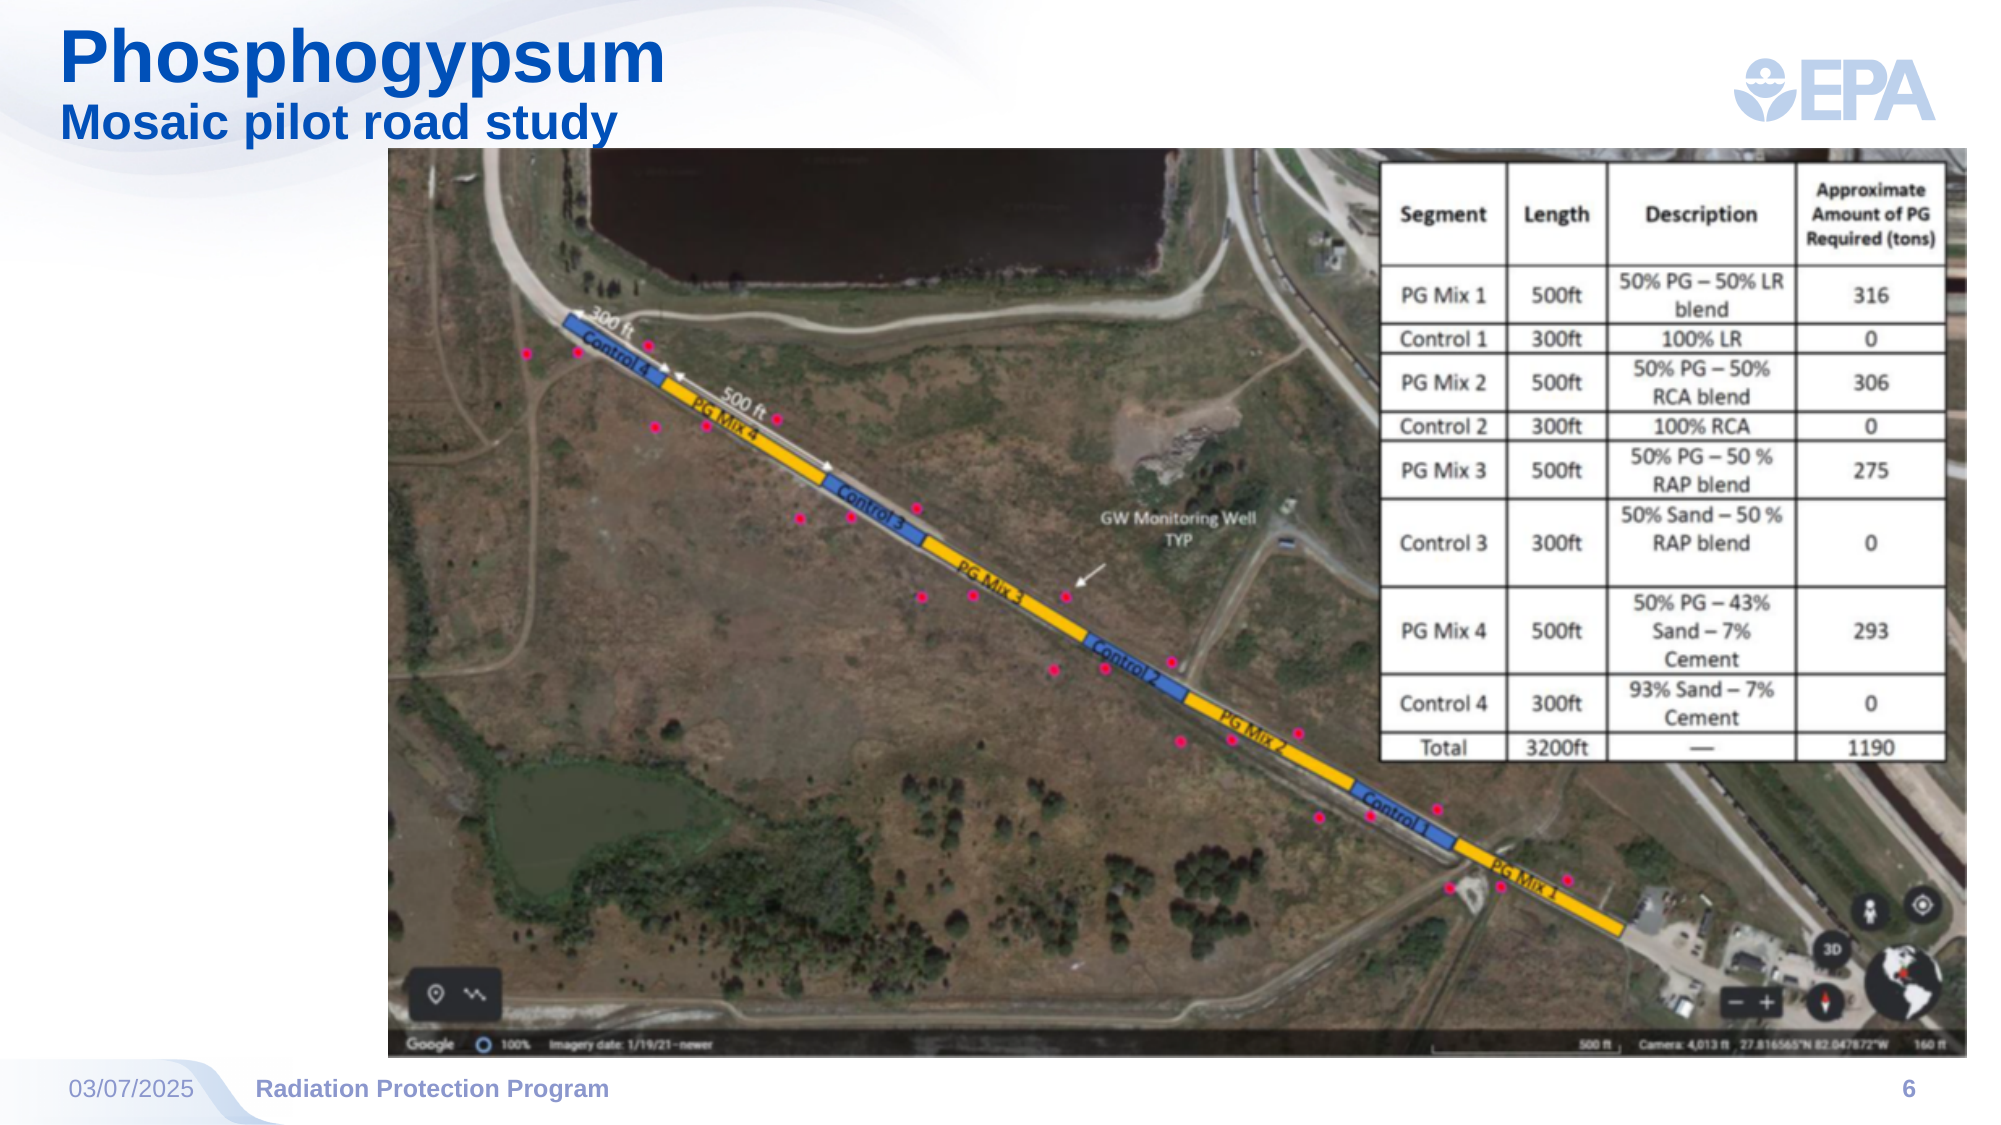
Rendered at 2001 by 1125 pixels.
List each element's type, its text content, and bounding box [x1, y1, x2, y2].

slide_number 6 [1481, 1058, 1932, 1118]
title Phosphogypsum [44, 10, 1932, 88]
picture [0, 0, 2000, 1125]
footer Radiation Protection Program [504, 1058, 1481, 1118]
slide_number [53, 1057, 504, 1118]
list Mosaic pilot road study [44, 88, 1932, 149]
